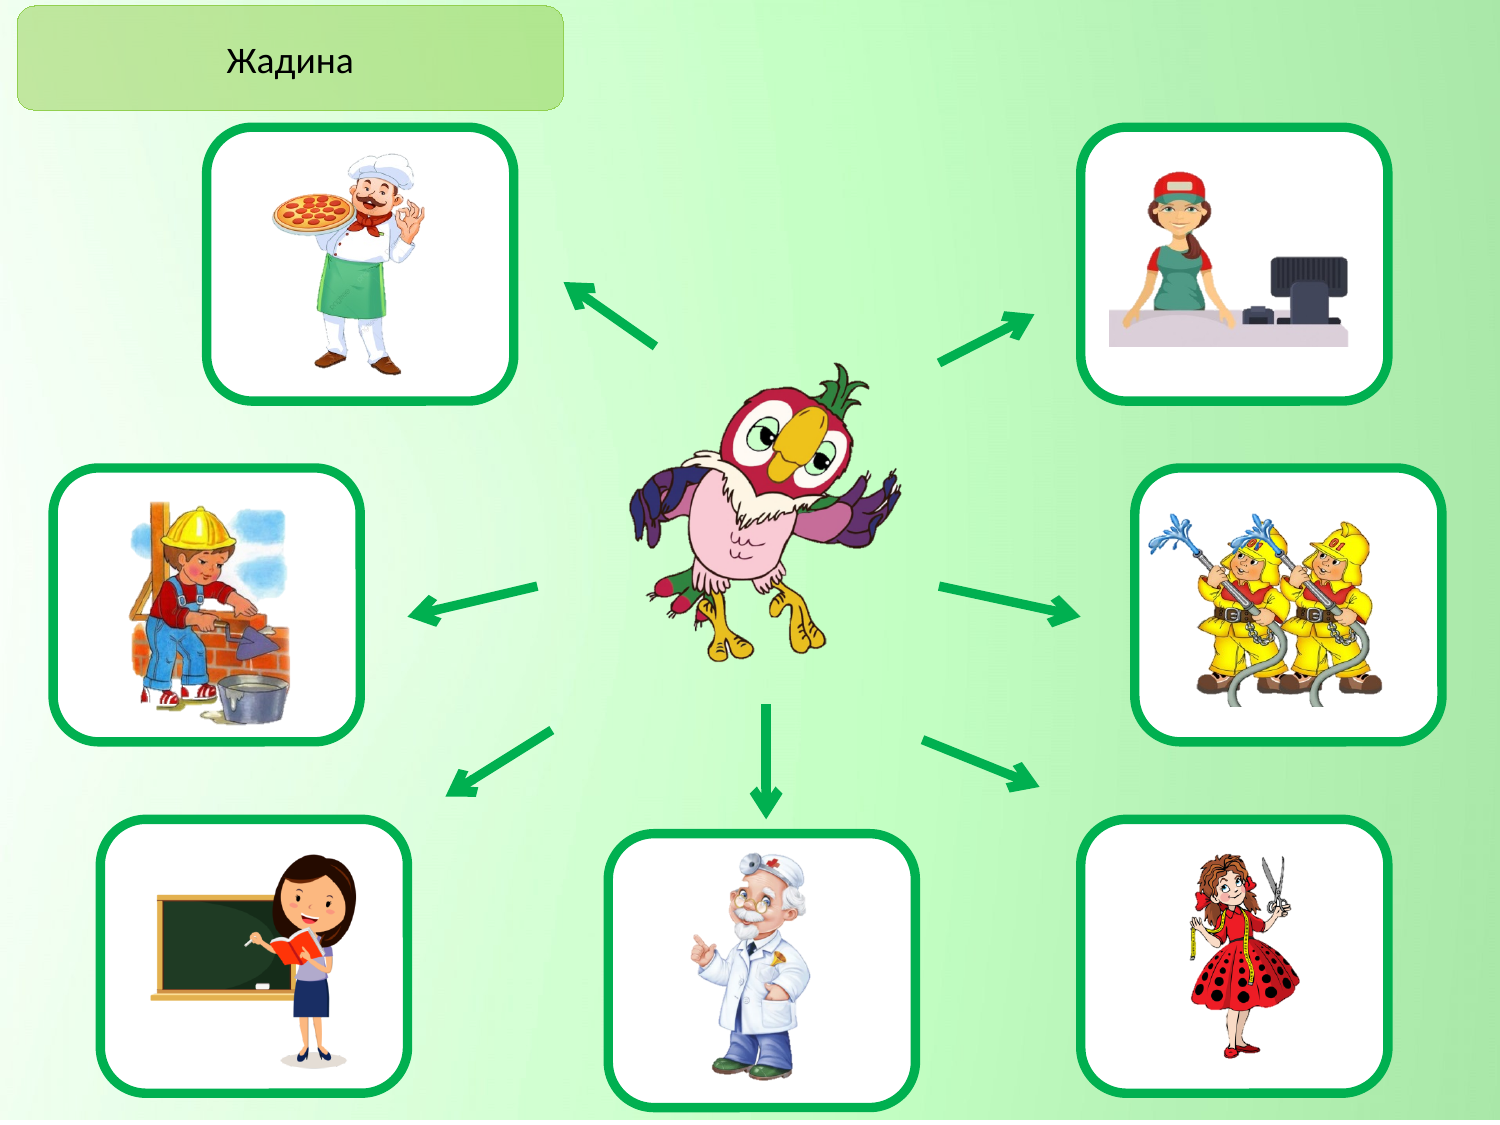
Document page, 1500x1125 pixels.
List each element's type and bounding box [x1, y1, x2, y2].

text_box [922, 739, 1040, 788]
text_box [407, 585, 538, 617]
text_box [445, 729, 552, 797]
text_box [563, 281, 656, 347]
text_box [938, 313, 1035, 364]
picture [0, 0, 1500, 1121]
text_box [1142, 502, 1389, 708]
text_box [938, 585, 1081, 617]
